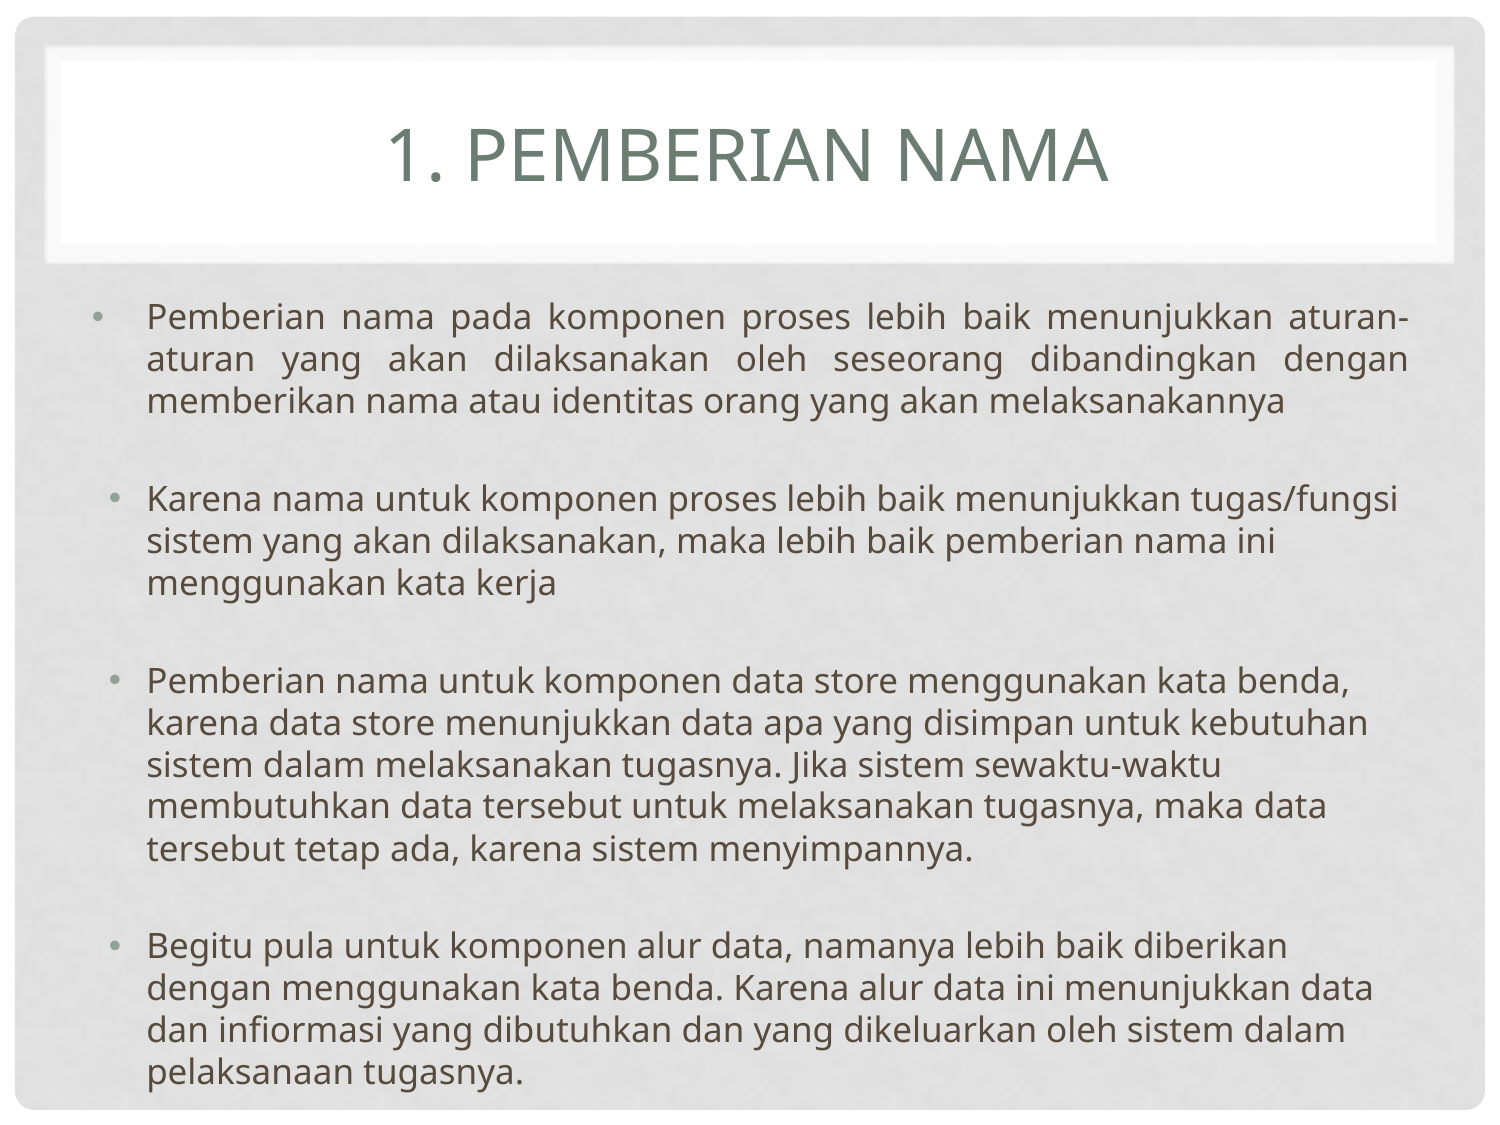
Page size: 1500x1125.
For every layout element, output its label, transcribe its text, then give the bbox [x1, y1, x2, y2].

list Pemberian nama pada komponen proses lebih baik menunjukkan aturan-aturan yang akan dilaksanakan oleh seseorang dibandingkan dengan memberikan nama atau identitas orang yang akan melaksanakannya Karena nama untuk komponen proses lebih baik menunjukkan tugas/fungsi sistem yang akan dilaksanakan, maka lebih baik pemberian nama ini menggunakan kata kerja Pemberian nama untuk komponen data store menggunakan kata benda, karena data store menunjukkan data apa yang disimpan untuk kebutuhan sistem dalam melaksanakan tugasnya. Jika sistem sewaktu-waktu membutuhkan data tersebut untuk melaksanakan tugasnya, maka data tersebut tetap ada, karena sistem menyimpannya. Begitu pula untuk komponen alur data, namanya lebih baik diberikan dengan menggunakan kata benda. Karena alur data ini menunjukkan data dan infiormasi yang dibutuhkan dan yang dikeluarkan oleh sistem dalam pelaksanaan tugasnya. [75, 287, 1425, 1100]
title 1. Pemberian nama [69, 66, 1425, 238]
